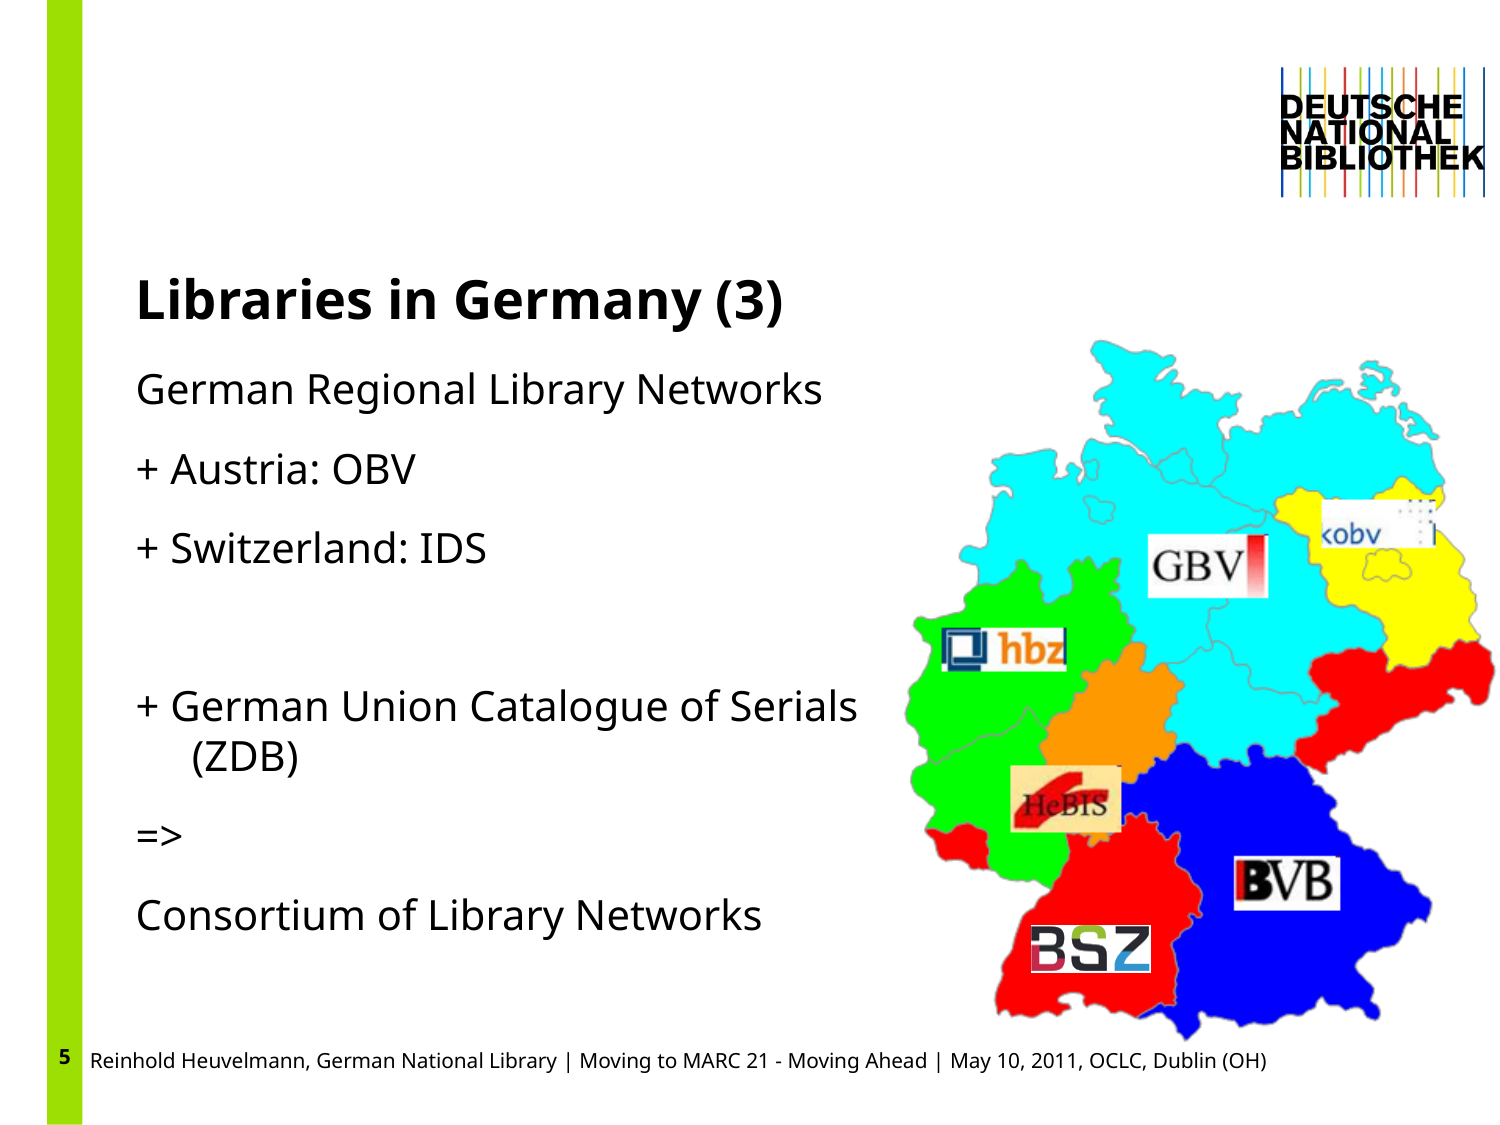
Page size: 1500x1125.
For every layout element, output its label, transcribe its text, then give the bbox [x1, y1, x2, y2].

title Libraries in Germany (3) [135, 265, 1382, 363]
list German Regional Library Networks + Austria: OBV + Switzerland: IDS + German Union Catalogue of Serials (ZDB) => Consortium of Library Networks [135, 363, 890, 1044]
picture [1281, 66, 1485, 198]
text_box 5 [47, 0, 83, 1125]
picture [895, 327, 1500, 1051]
footer Reinhold Heuvelmann, German National Library | Moving to MARC 21 - Moving Ahead | May 10, 2011, OCLC, Dublin (OH) [84, 1047, 1377, 1073]
